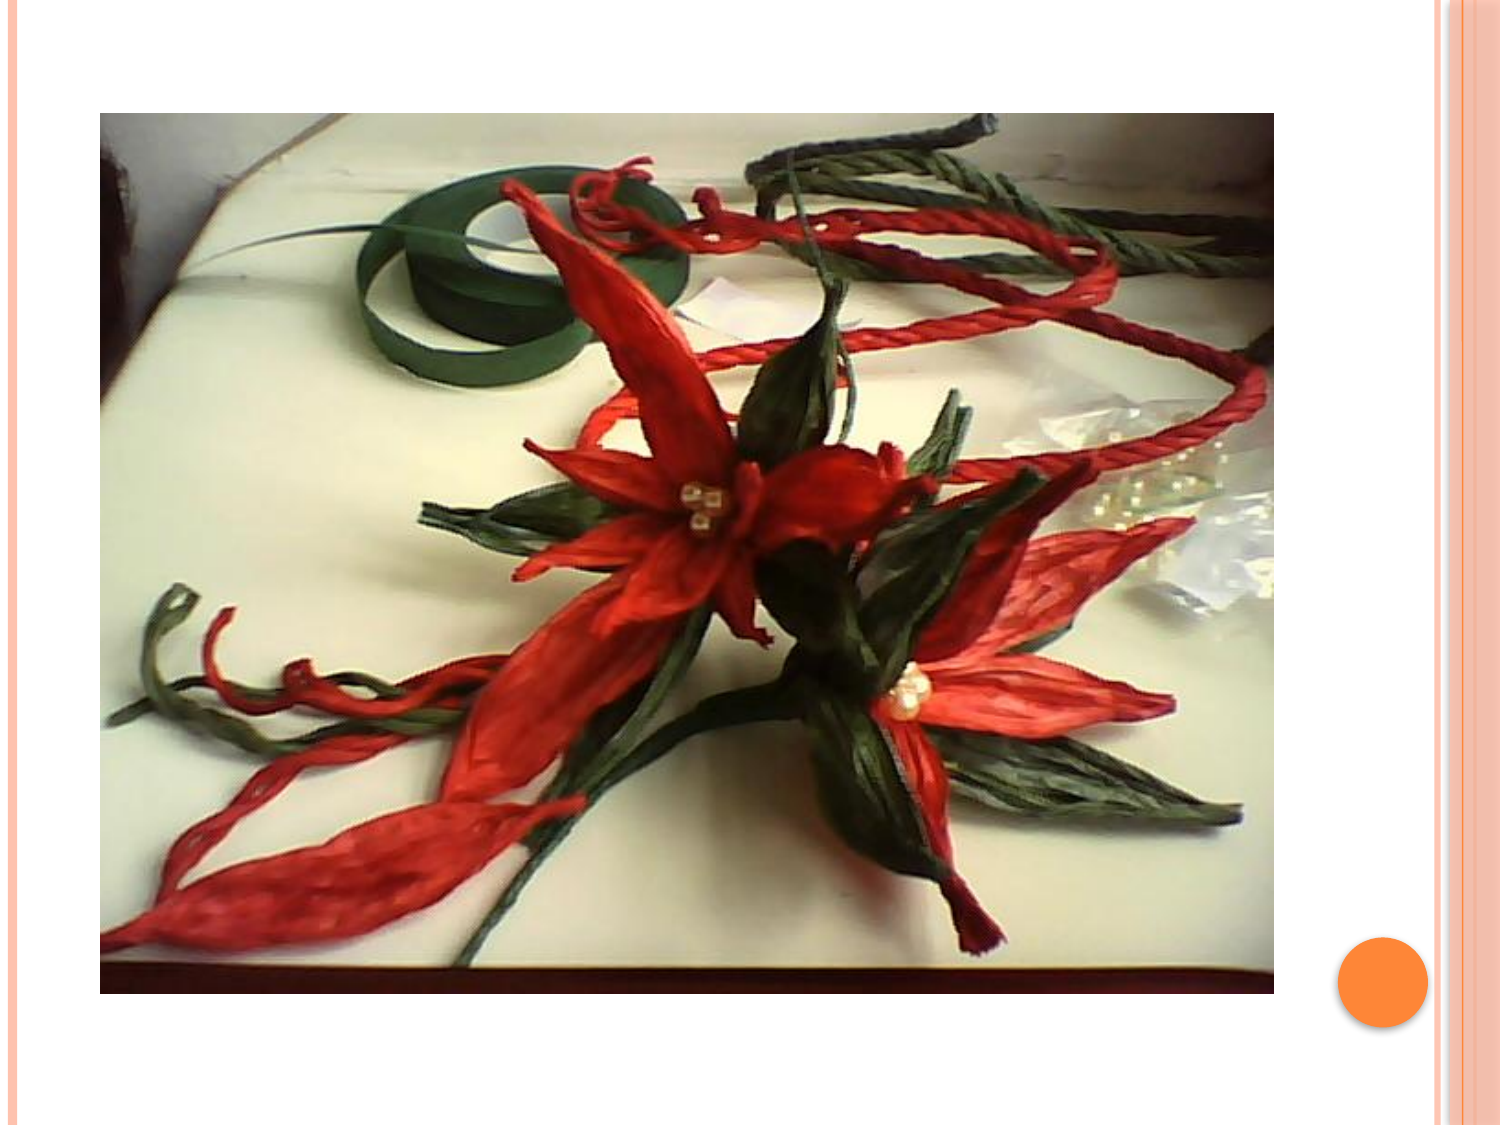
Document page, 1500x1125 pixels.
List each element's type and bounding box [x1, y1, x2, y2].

picture [99, 113, 1275, 994]
